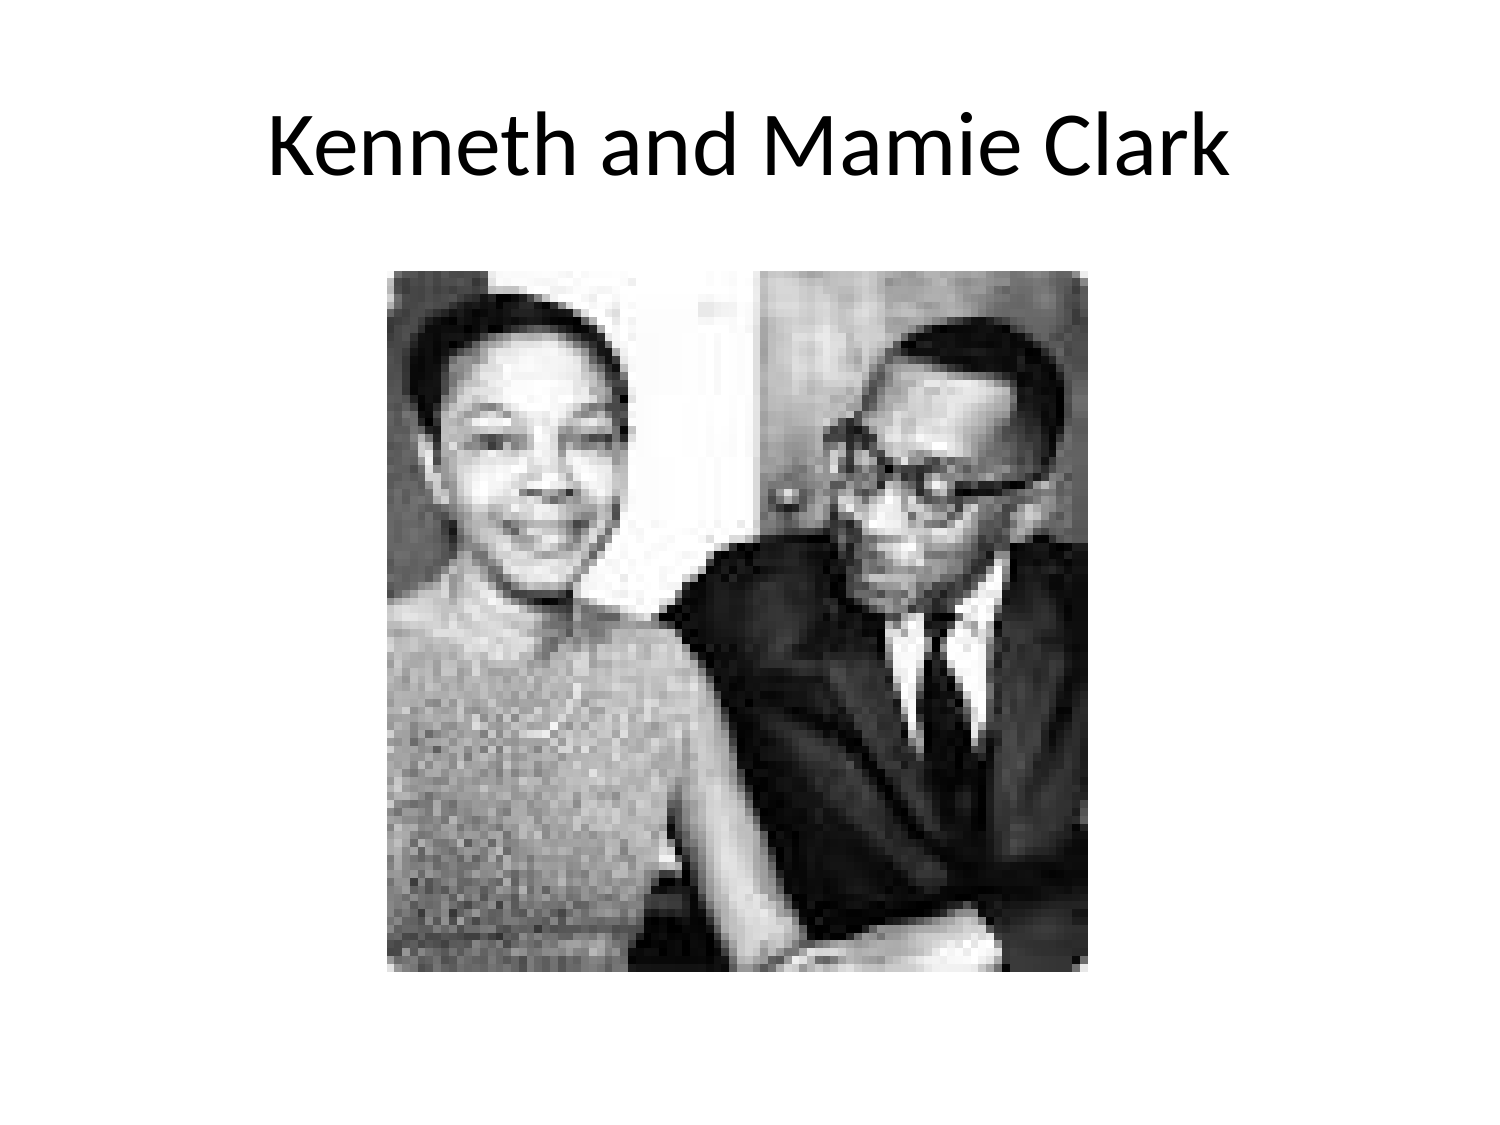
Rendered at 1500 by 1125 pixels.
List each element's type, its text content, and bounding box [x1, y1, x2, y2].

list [387, 270, 1088, 972]
title Kenneth and Mamie Clark [75, 45, 1425, 233]
